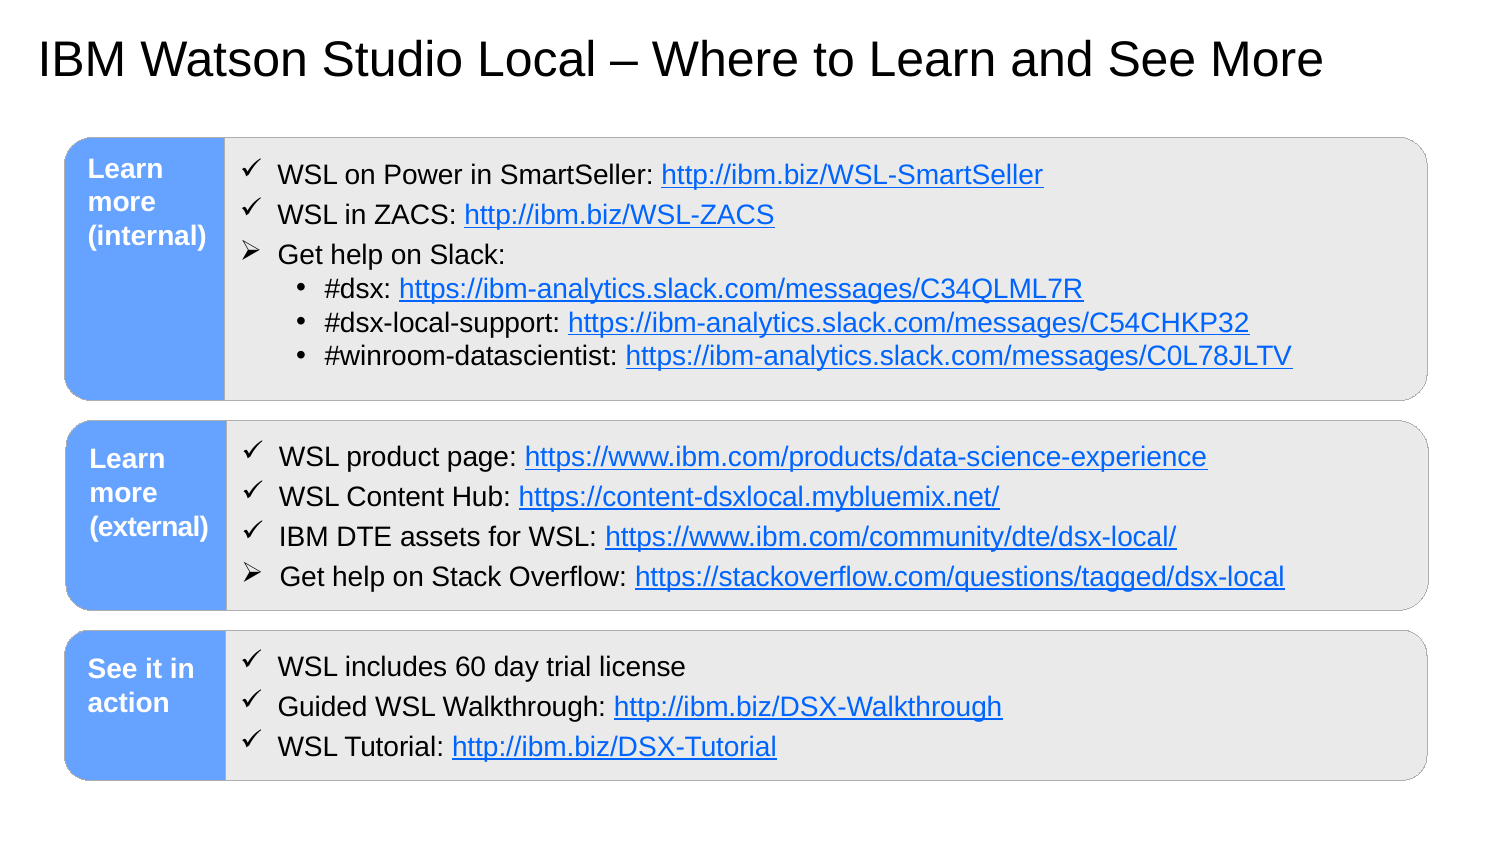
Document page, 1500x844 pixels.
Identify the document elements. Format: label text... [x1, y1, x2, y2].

title IBM Watson Studio Local – Where to Learn and See More [37, 33, 1462, 96]
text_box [63, 136, 1428, 401]
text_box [64, 629, 1428, 781]
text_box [65, 420, 1429, 611]
